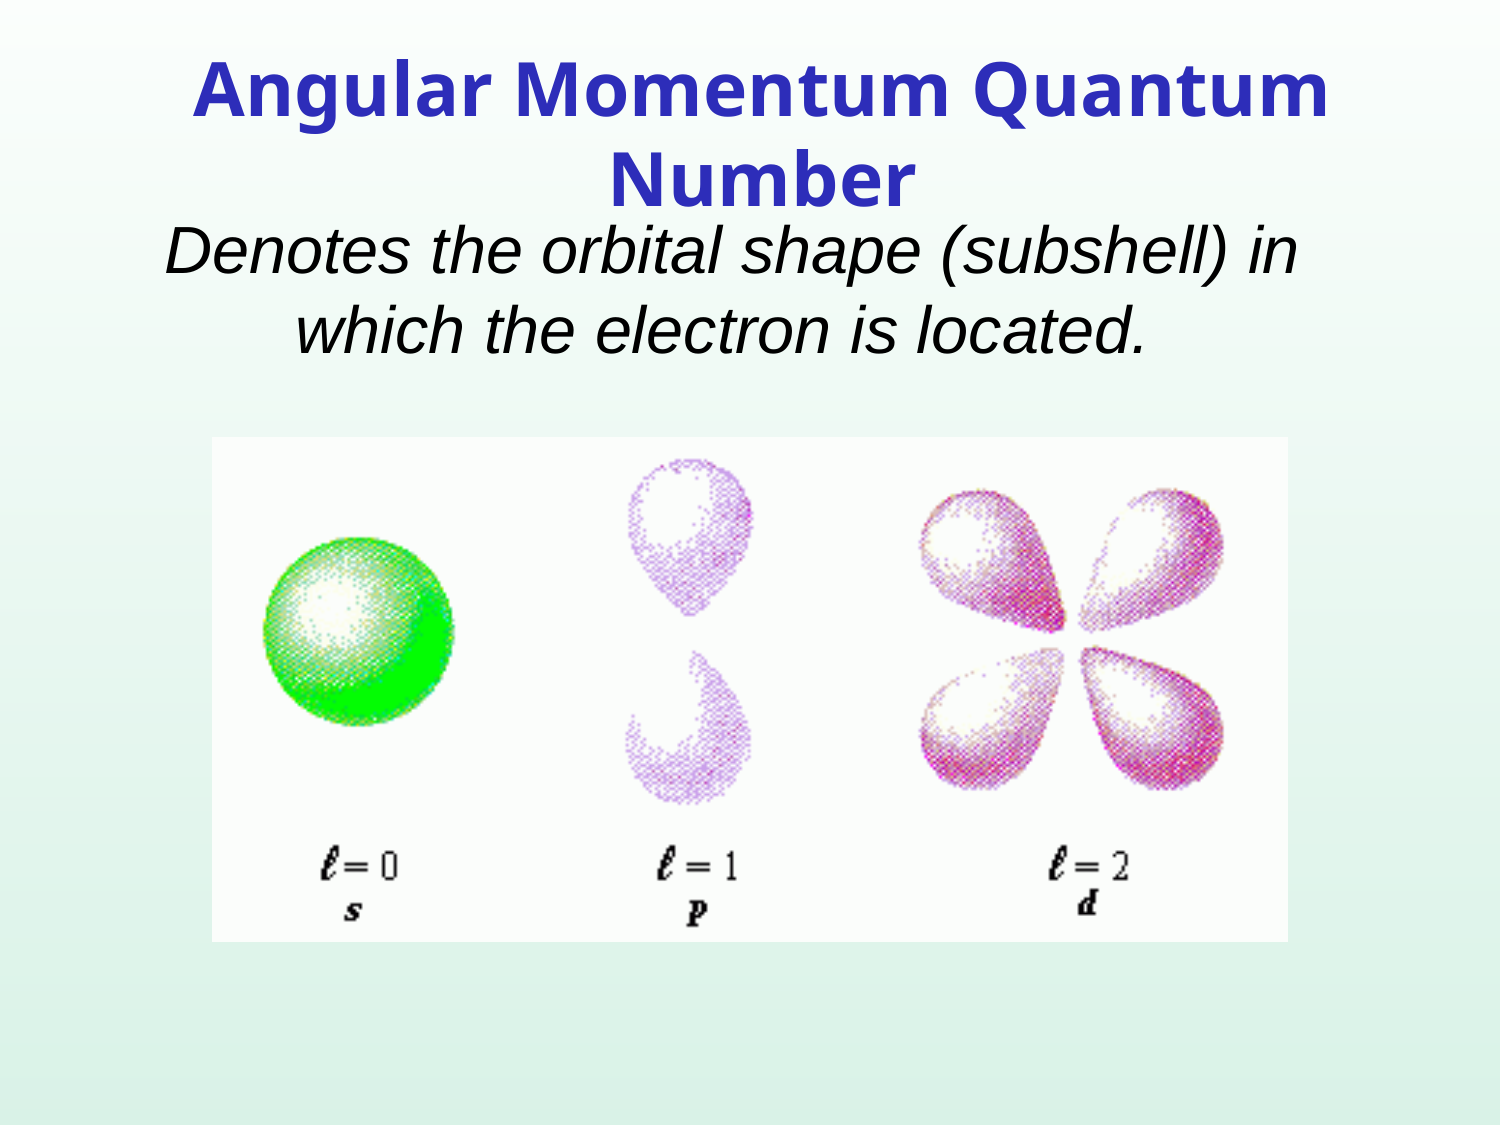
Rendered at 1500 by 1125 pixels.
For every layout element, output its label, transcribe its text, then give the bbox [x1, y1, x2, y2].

title Angular Momentum Quantum Number [62, 37, 1463, 226]
text_box Denotes the orbital shape (subshell) in which the electron is located. [87, 199, 1378, 375]
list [212, 437, 1288, 942]
